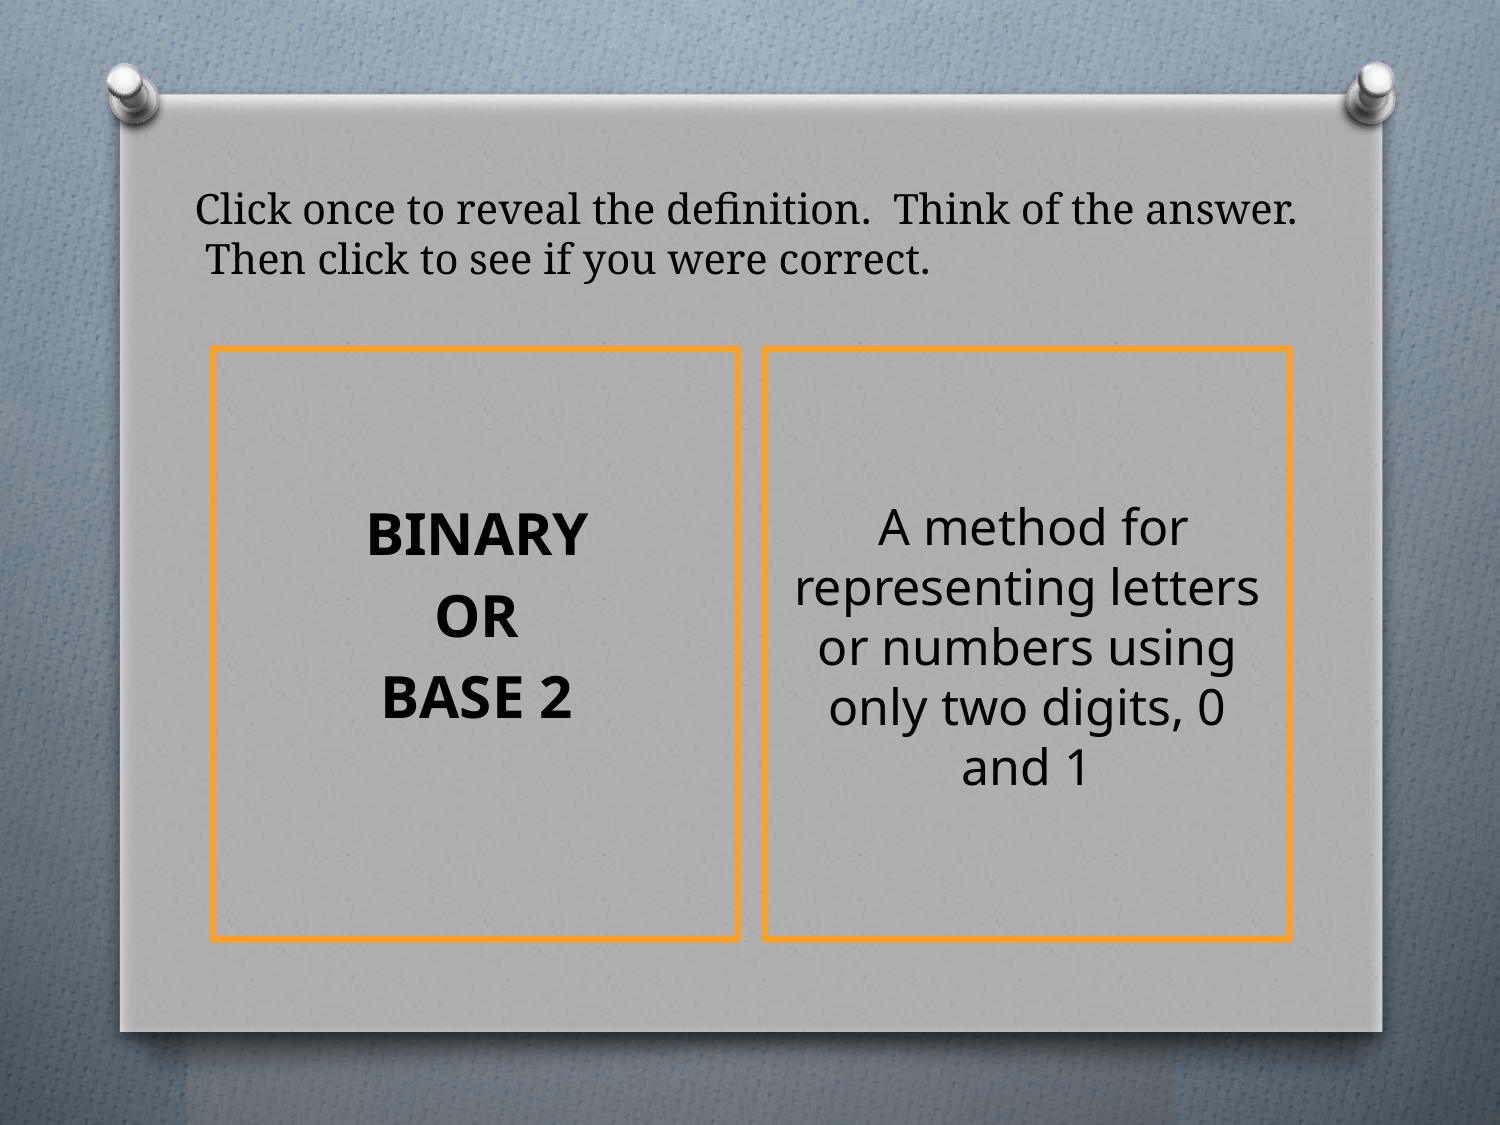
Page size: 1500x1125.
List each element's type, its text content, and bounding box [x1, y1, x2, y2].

list A method for representing letters or numbers using only two digits, 0 and 1 [765, 347, 1290, 939]
list BINARY OR BASE 2 [213, 348, 738, 939]
picture [1317, 35, 1439, 156]
title Click once to reveal the definition. Think of the answer. Then click to see if you were correct. [179, 134, 1323, 332]
picture [75, 29, 198, 153]
